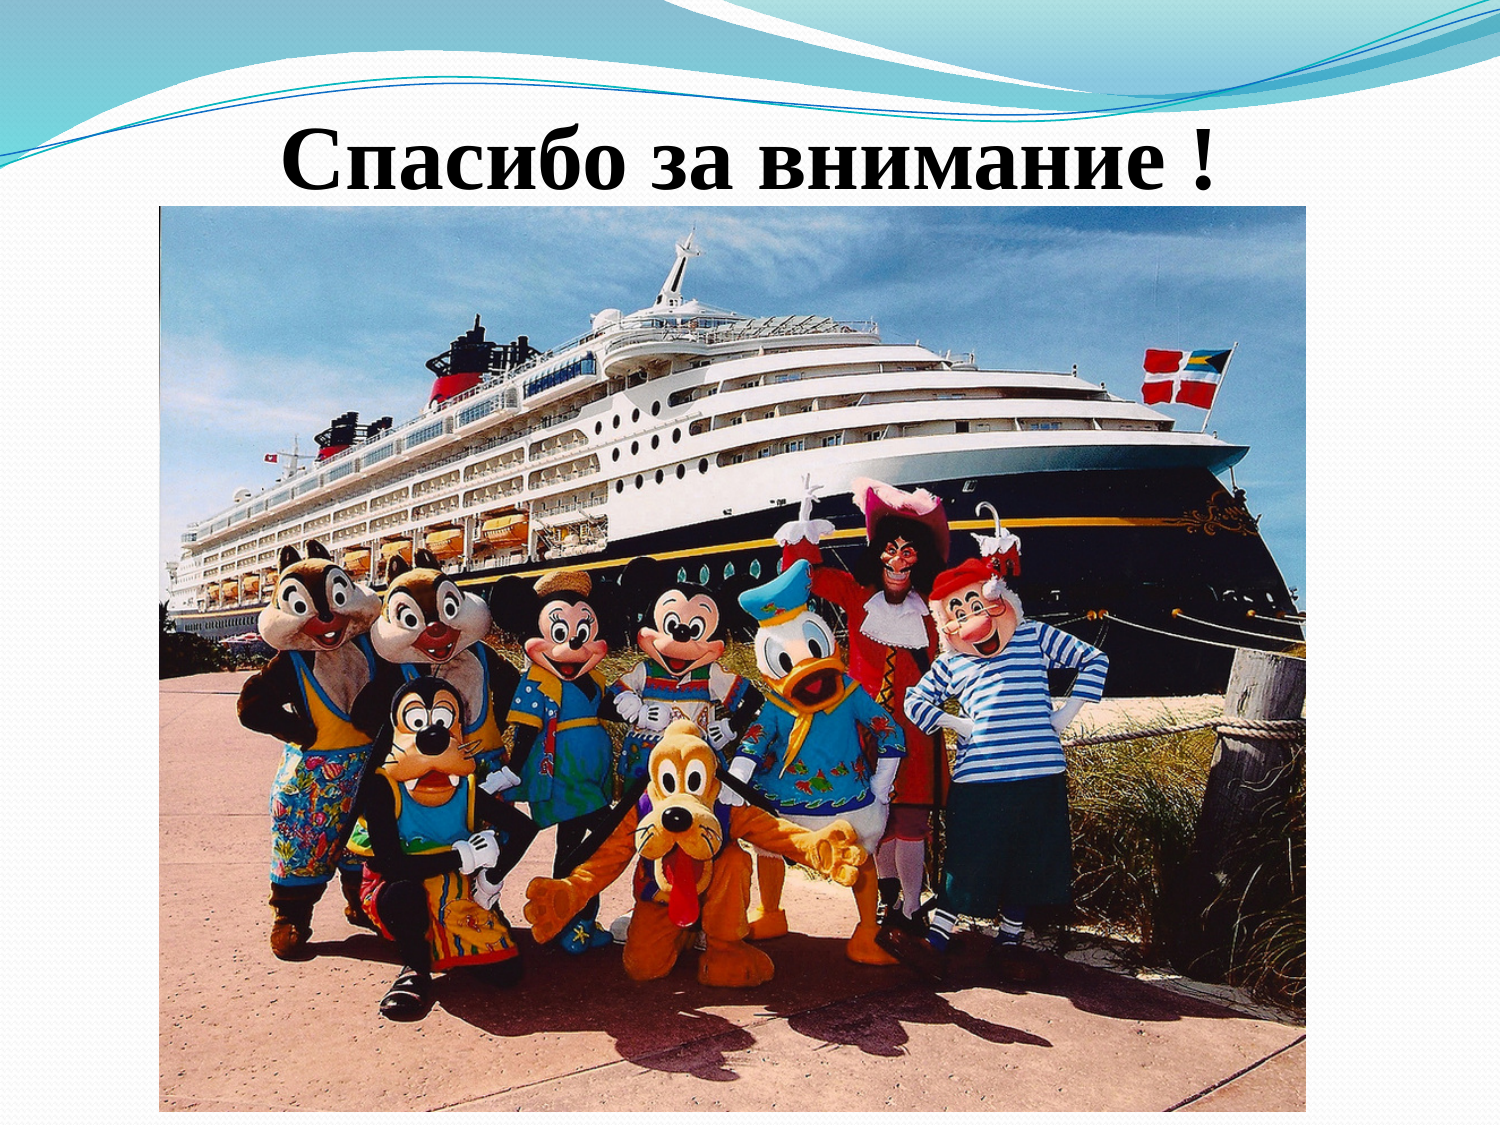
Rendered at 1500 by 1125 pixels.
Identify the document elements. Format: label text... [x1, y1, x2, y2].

picture [159, 206, 1306, 1112]
title Спасибо за внимание ! [75, 66, 1425, 209]
